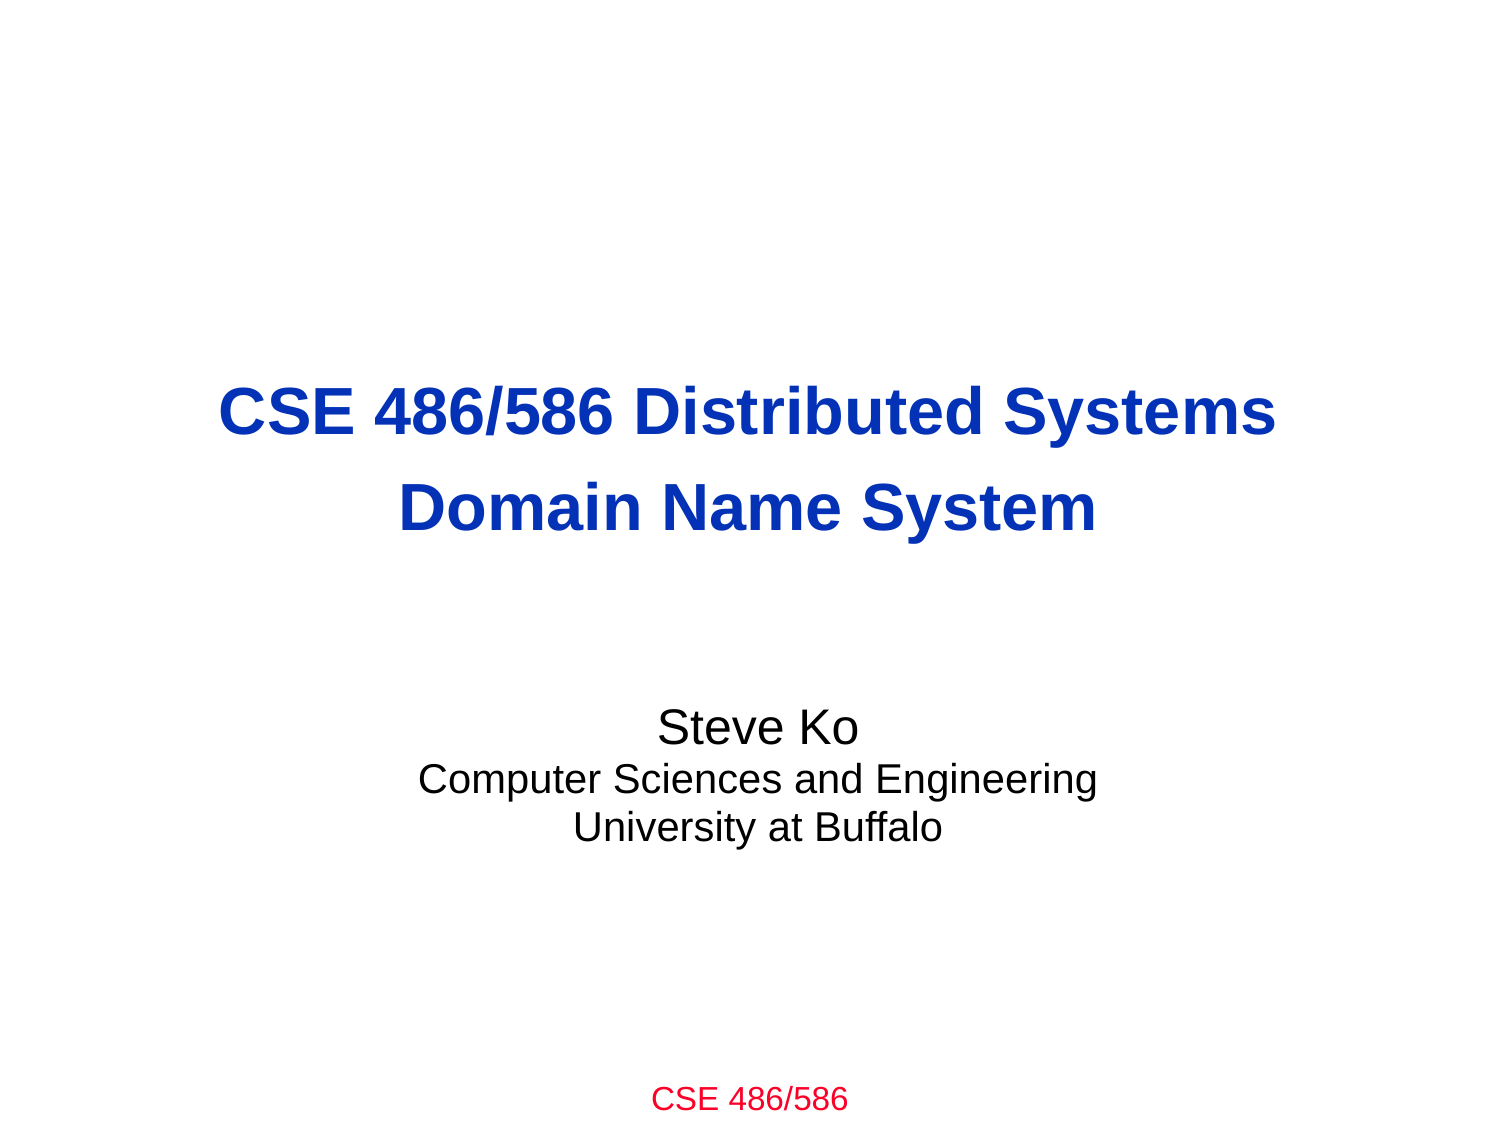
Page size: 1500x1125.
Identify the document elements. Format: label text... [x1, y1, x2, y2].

subtitle Steve Ko Computer Sciences and Engineering University at Buffalo [191, 703, 1325, 917]
title CSE 486/586 Distributed Systems Domain Name System [23, 311, 1474, 586]
